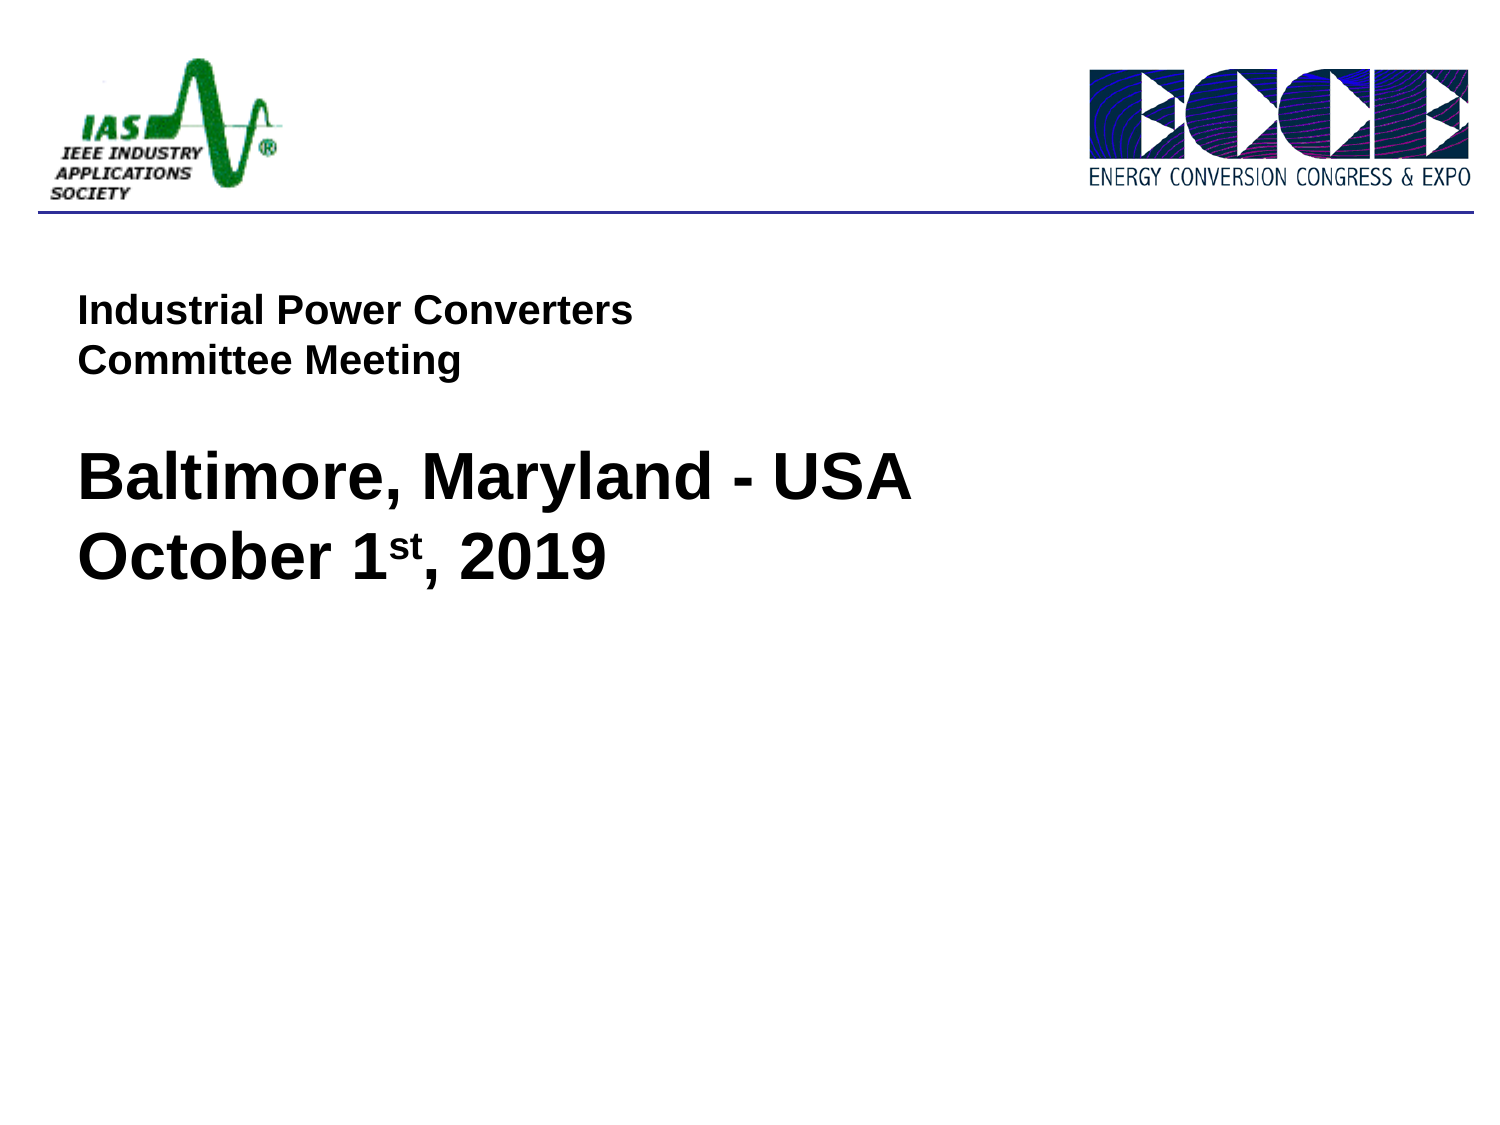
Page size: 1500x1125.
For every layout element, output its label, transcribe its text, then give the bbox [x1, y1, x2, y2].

picture [1087, 62, 1474, 203]
title Industrial Power Converters Committee Meeting Baltimore, Maryland - USA October 1st, 2019 [62, 275, 1450, 975]
picture [37, 49, 291, 204]
